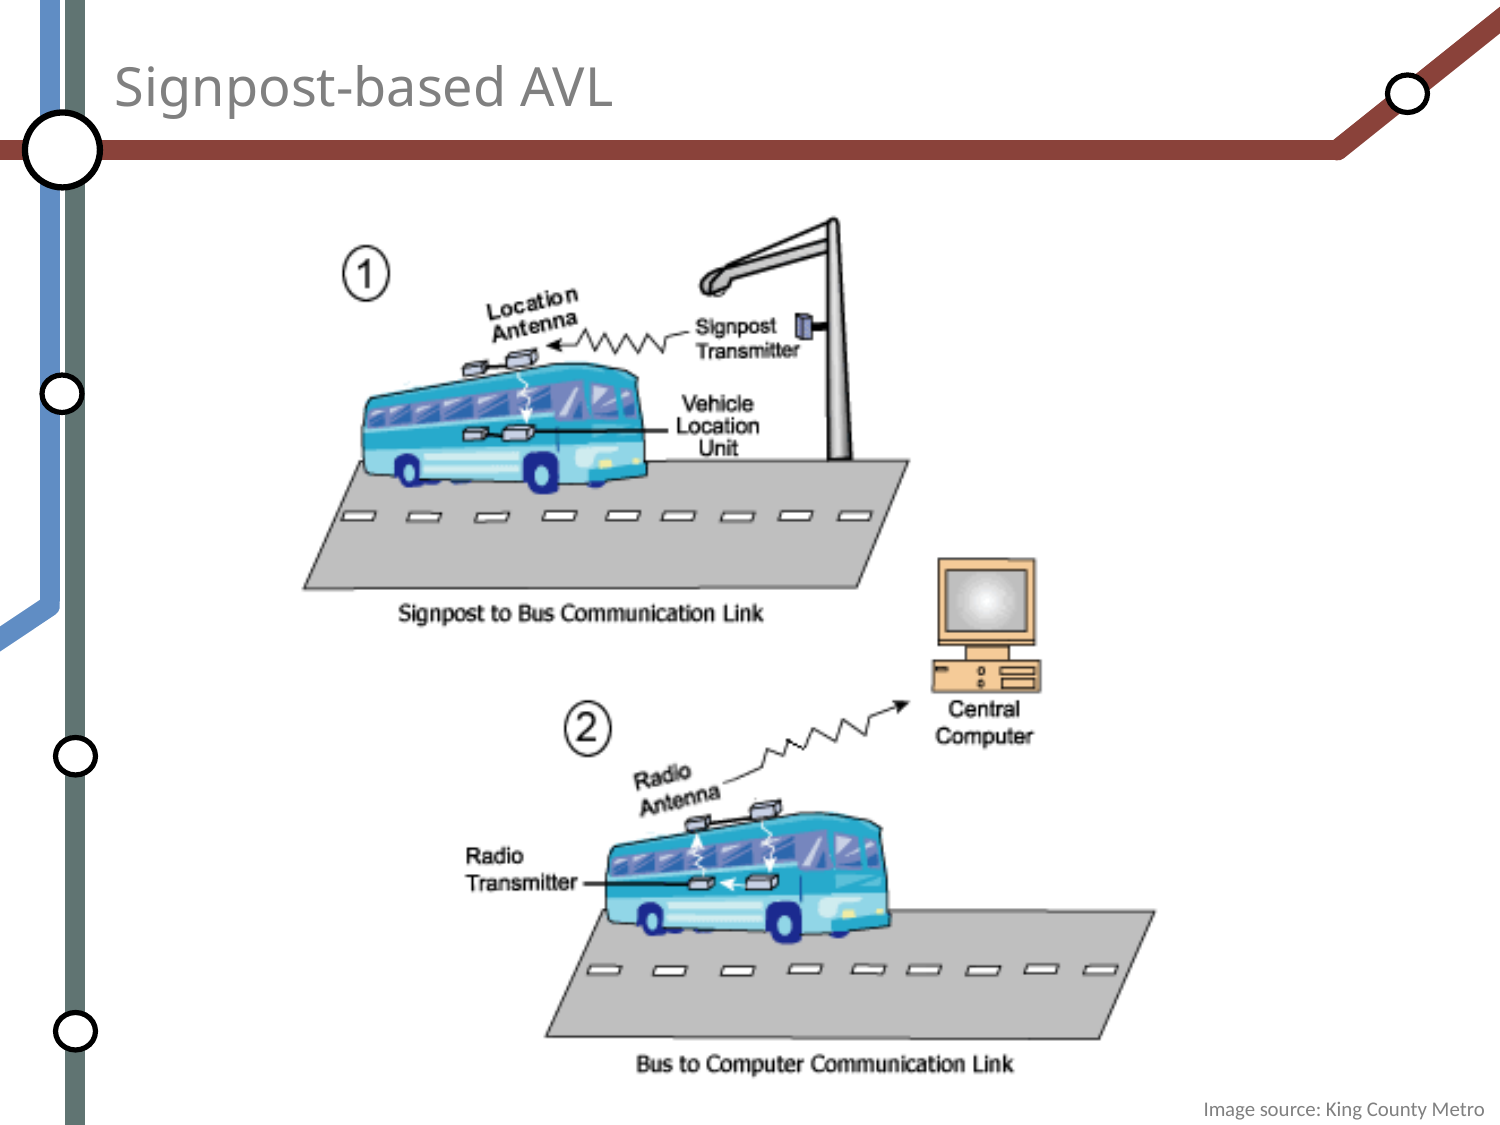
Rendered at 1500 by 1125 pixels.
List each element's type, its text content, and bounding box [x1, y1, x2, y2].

title Signpost-based AVL [99, 45, 1338, 125]
text_box Image source: King County Metro [1012, 1088, 1500, 1125]
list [274, 174, 1163, 1116]
